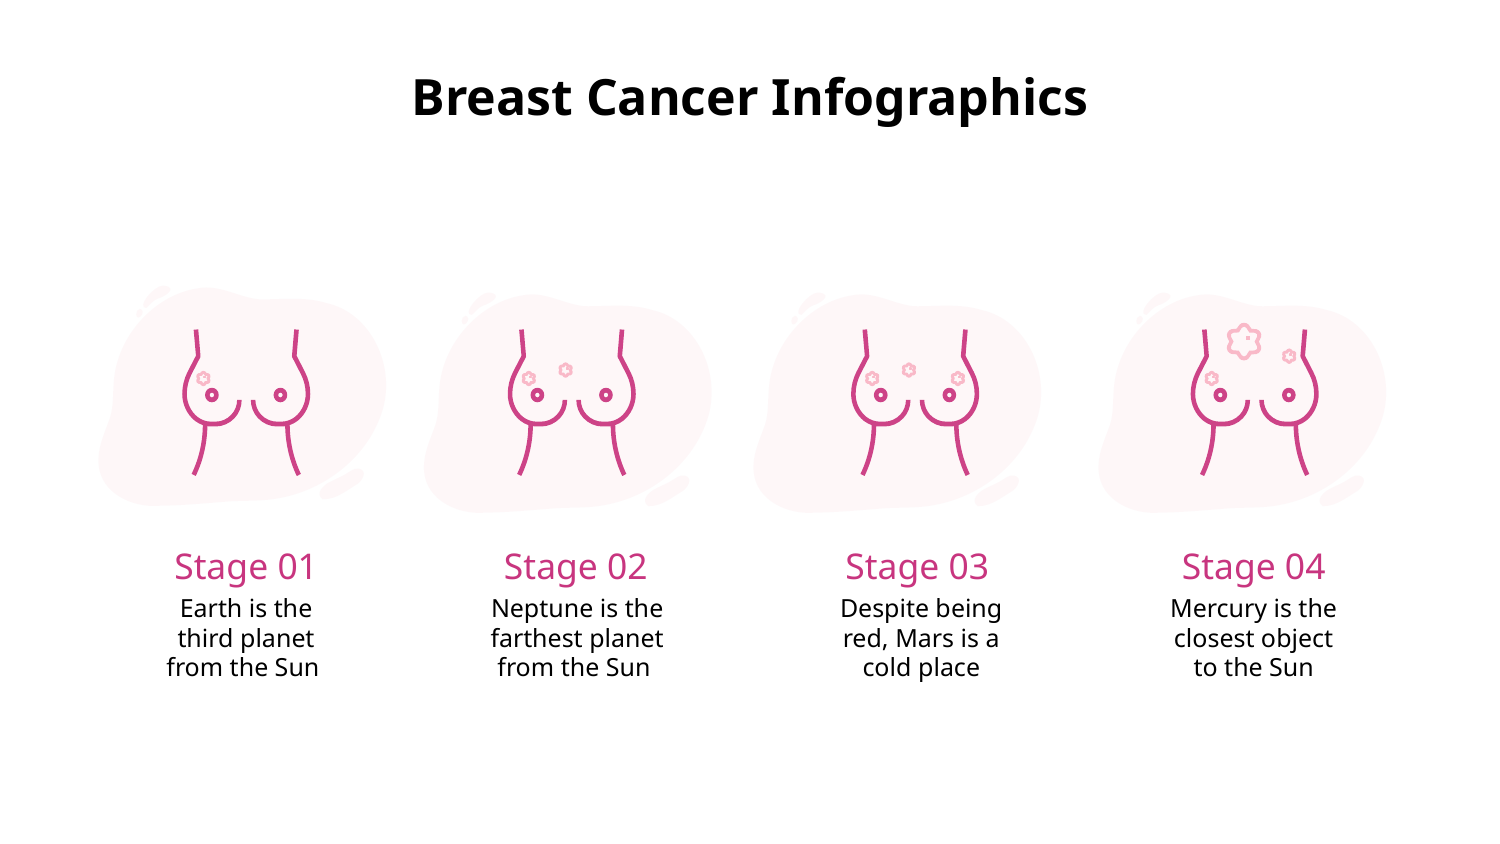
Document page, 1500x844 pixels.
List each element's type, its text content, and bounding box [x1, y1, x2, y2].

text_box Stage 02 [453, 529, 698, 601]
title Breast Cancer Infographics [29, 50, 1471, 145]
text_box Stage 03 [795, 529, 1040, 601]
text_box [751, 292, 1051, 514]
text_box Neptune is the farthest planet from the Sun [473, 593, 682, 681]
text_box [96, 285, 396, 507]
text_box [1096, 292, 1396, 514]
text_box Stage 01 [124, 529, 369, 601]
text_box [422, 292, 722, 514]
text_box Mercury is the closest object to the Sun [1149, 593, 1358, 681]
text_box Earth is the third planet from the Sun [142, 593, 350, 681]
text_box Despite being red, Mars is a cold place [817, 593, 1026, 681]
text_box Stage 04 [1131, 529, 1376, 601]
